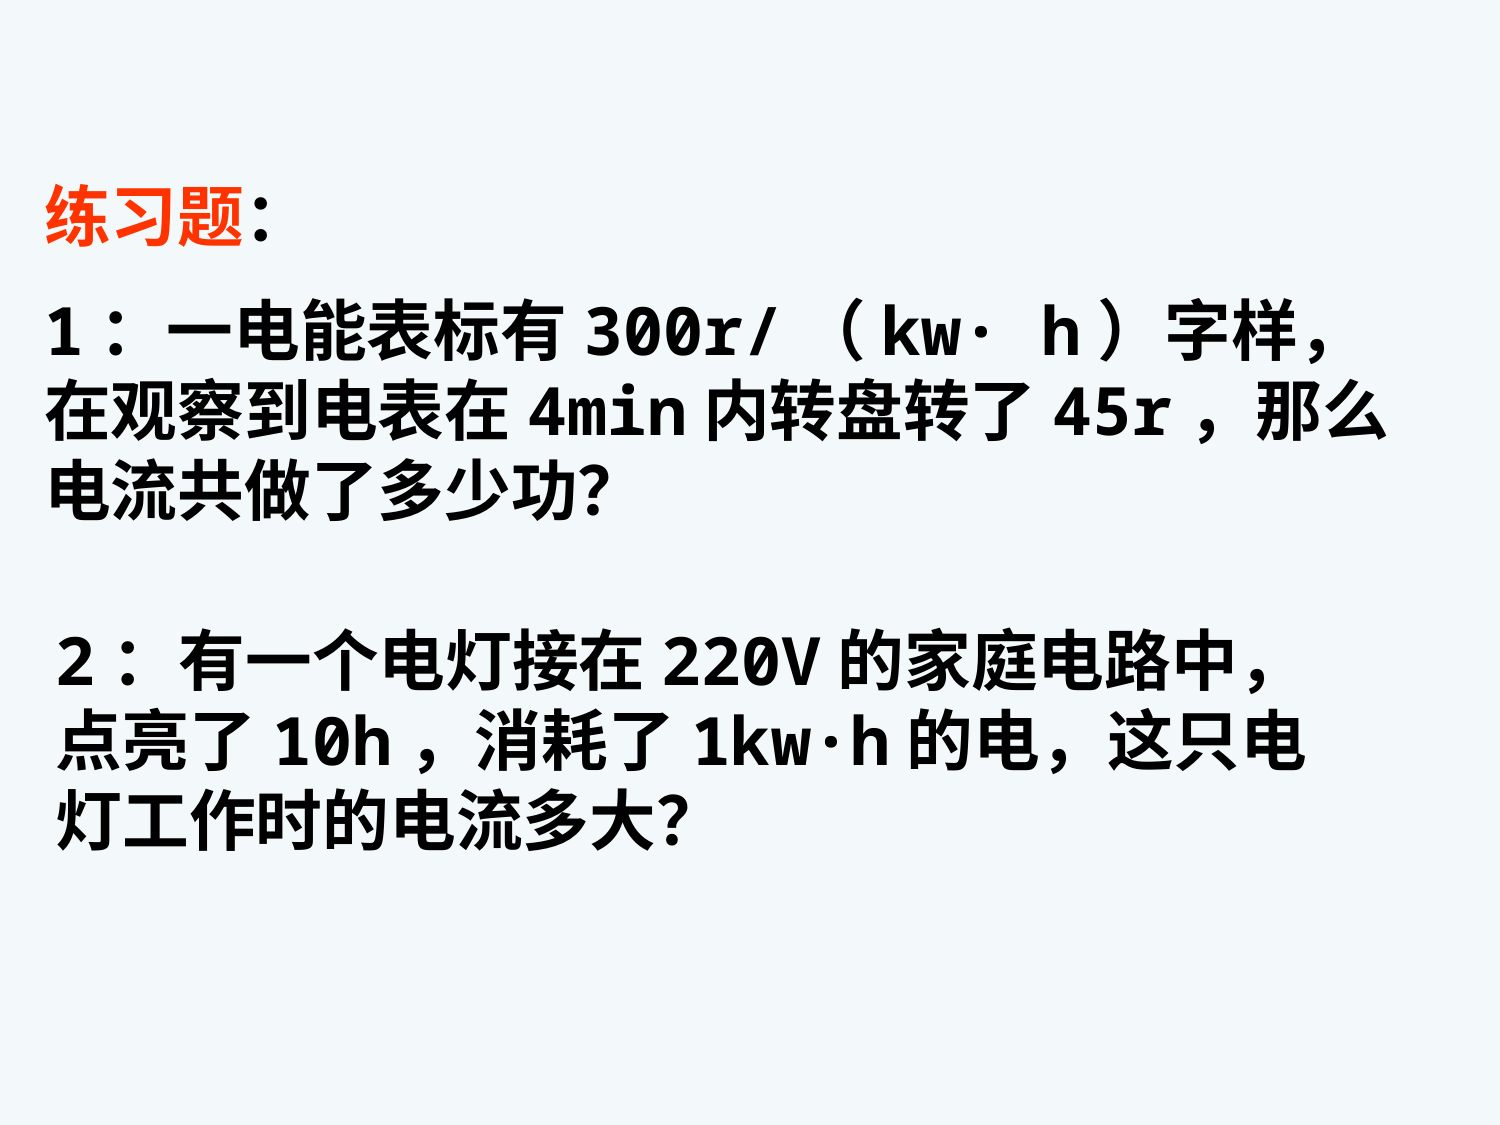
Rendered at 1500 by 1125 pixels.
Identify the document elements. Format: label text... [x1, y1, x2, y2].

text_box 2：有一个电灯接在220V的家庭电路中，点亮了10h，消耗了1kw·h的电，这只电灯工作时的电流多大？ [41, 385, 1364, 867]
text_box 练习题： 1：一电能表标有300r/（kw· h）字样，在观察到电表在4min内转盘转了45r，那么电流共做了多少功？ [29, 54, 1412, 536]
